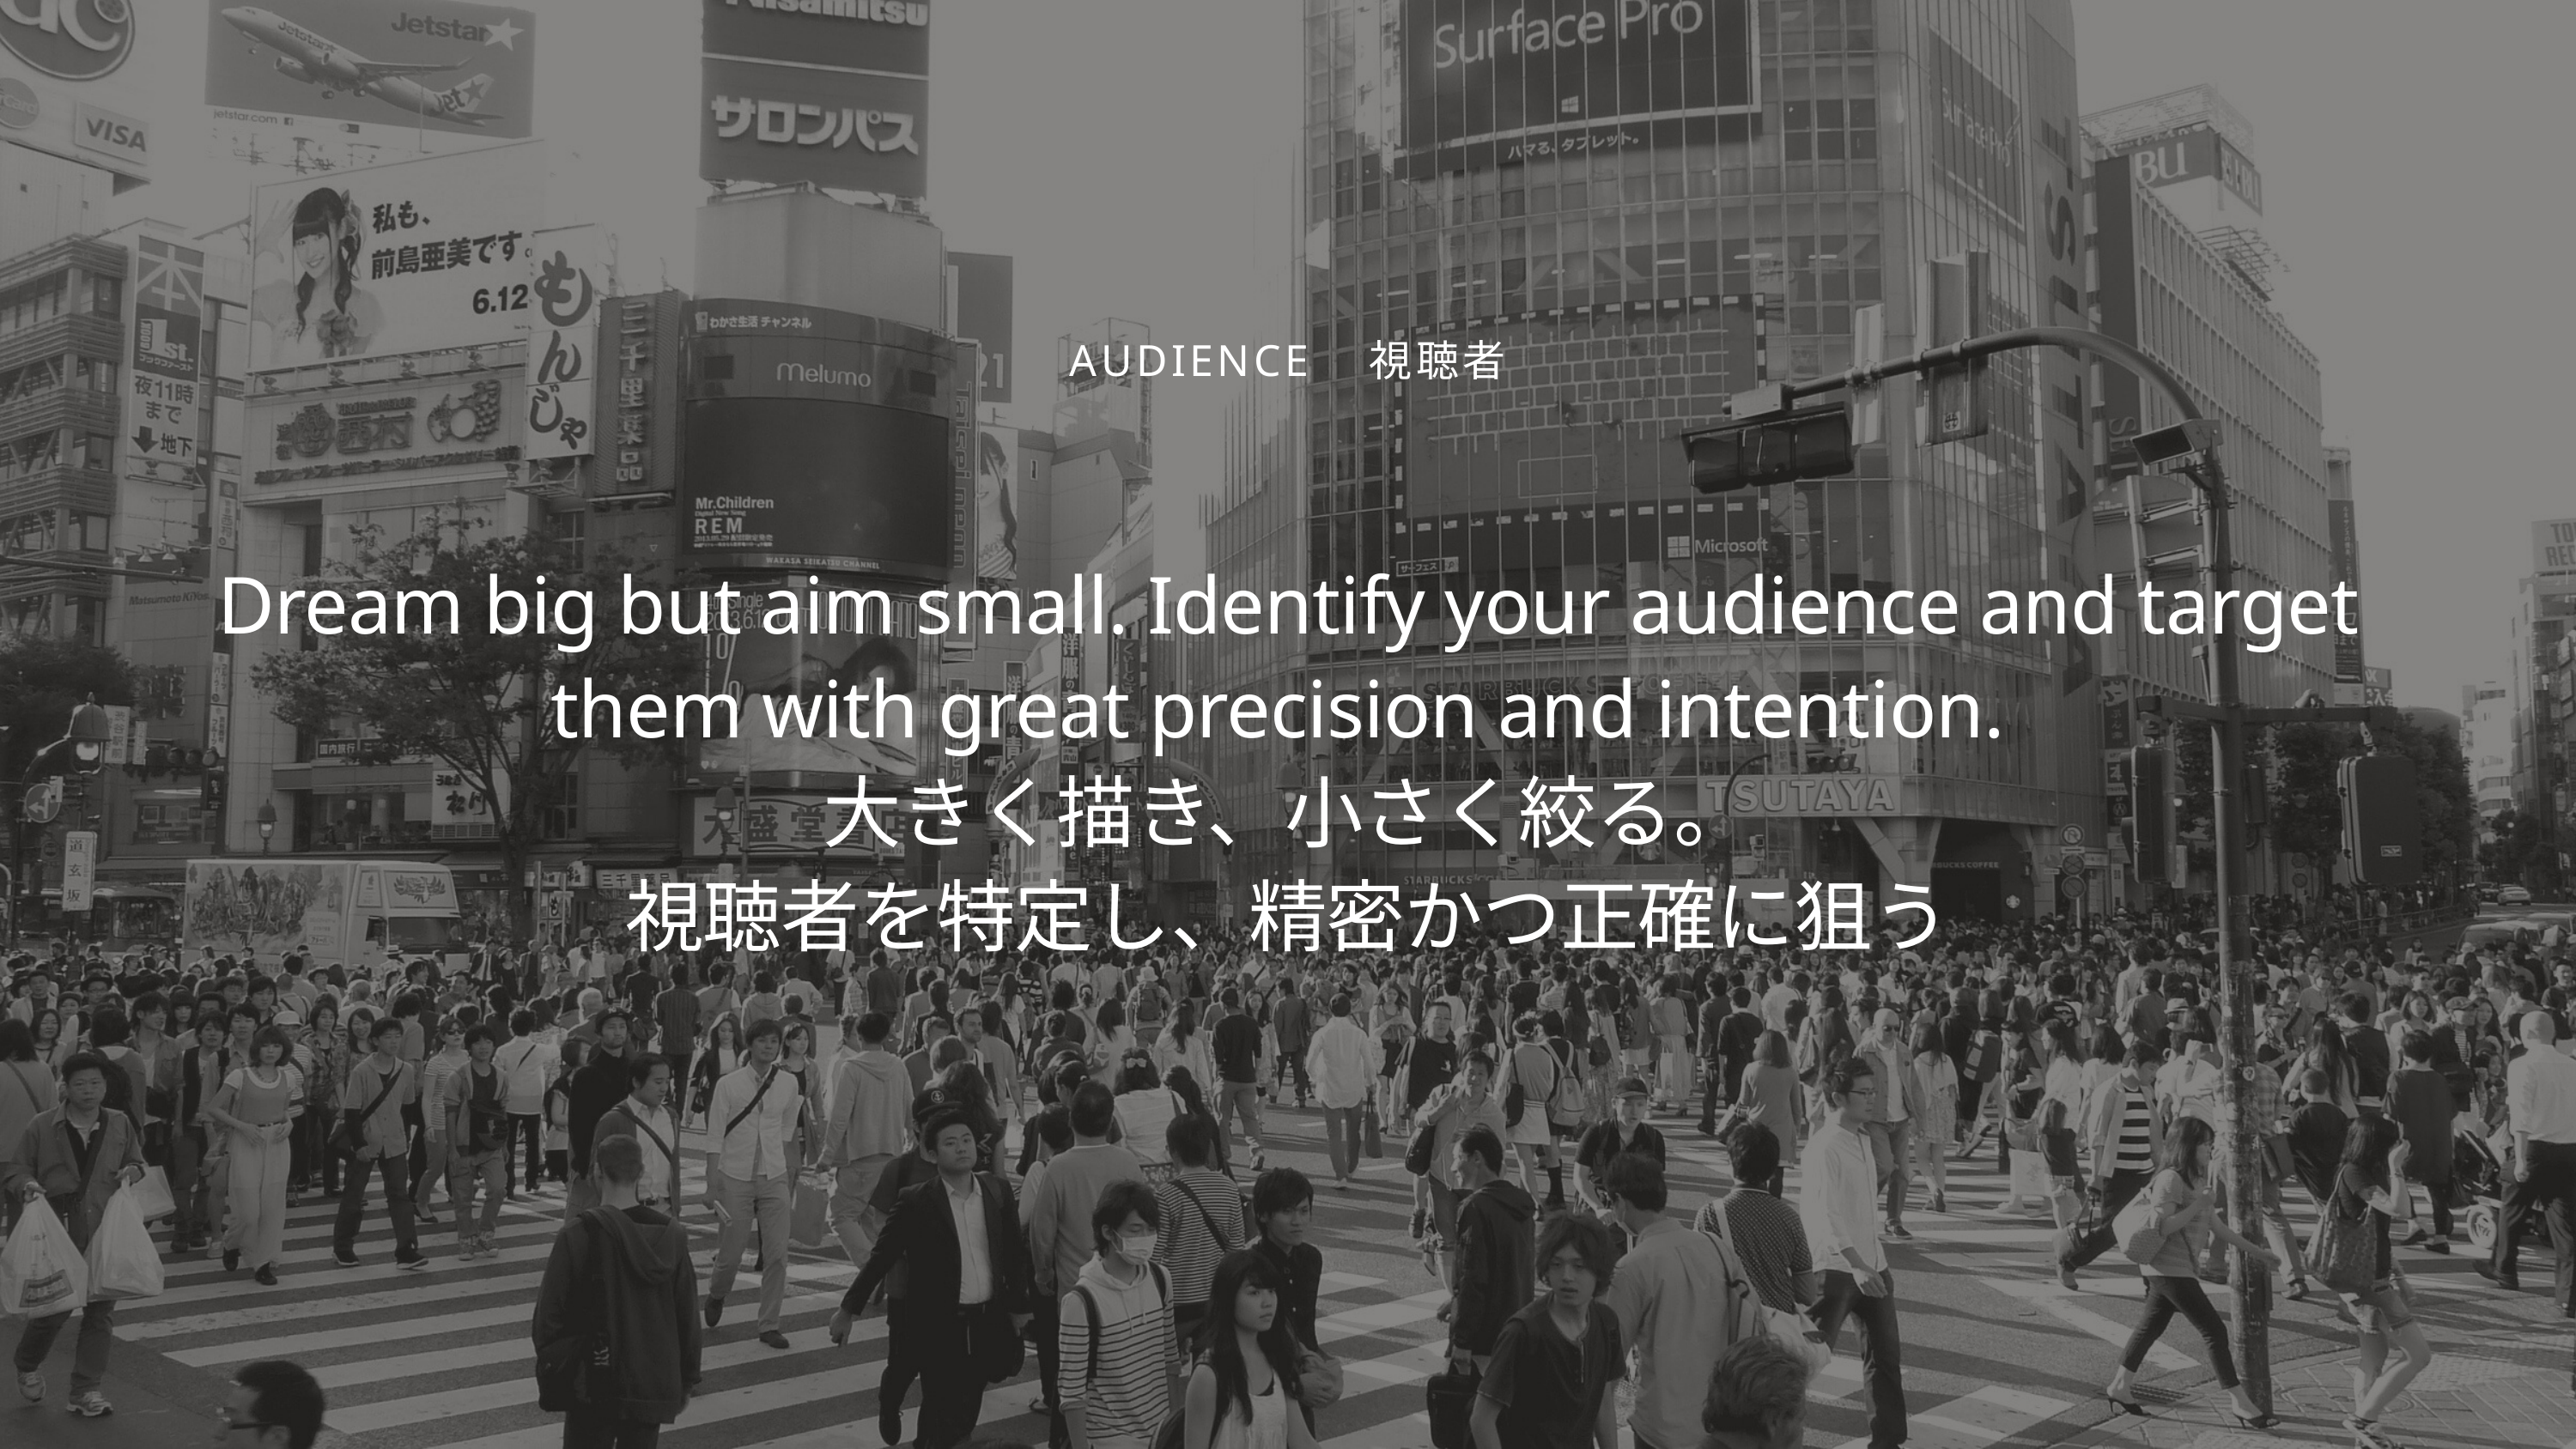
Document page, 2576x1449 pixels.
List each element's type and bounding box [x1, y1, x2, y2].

picture [0, 0, 2576, 1449]
text_box [175, 324, 2401, 967]
